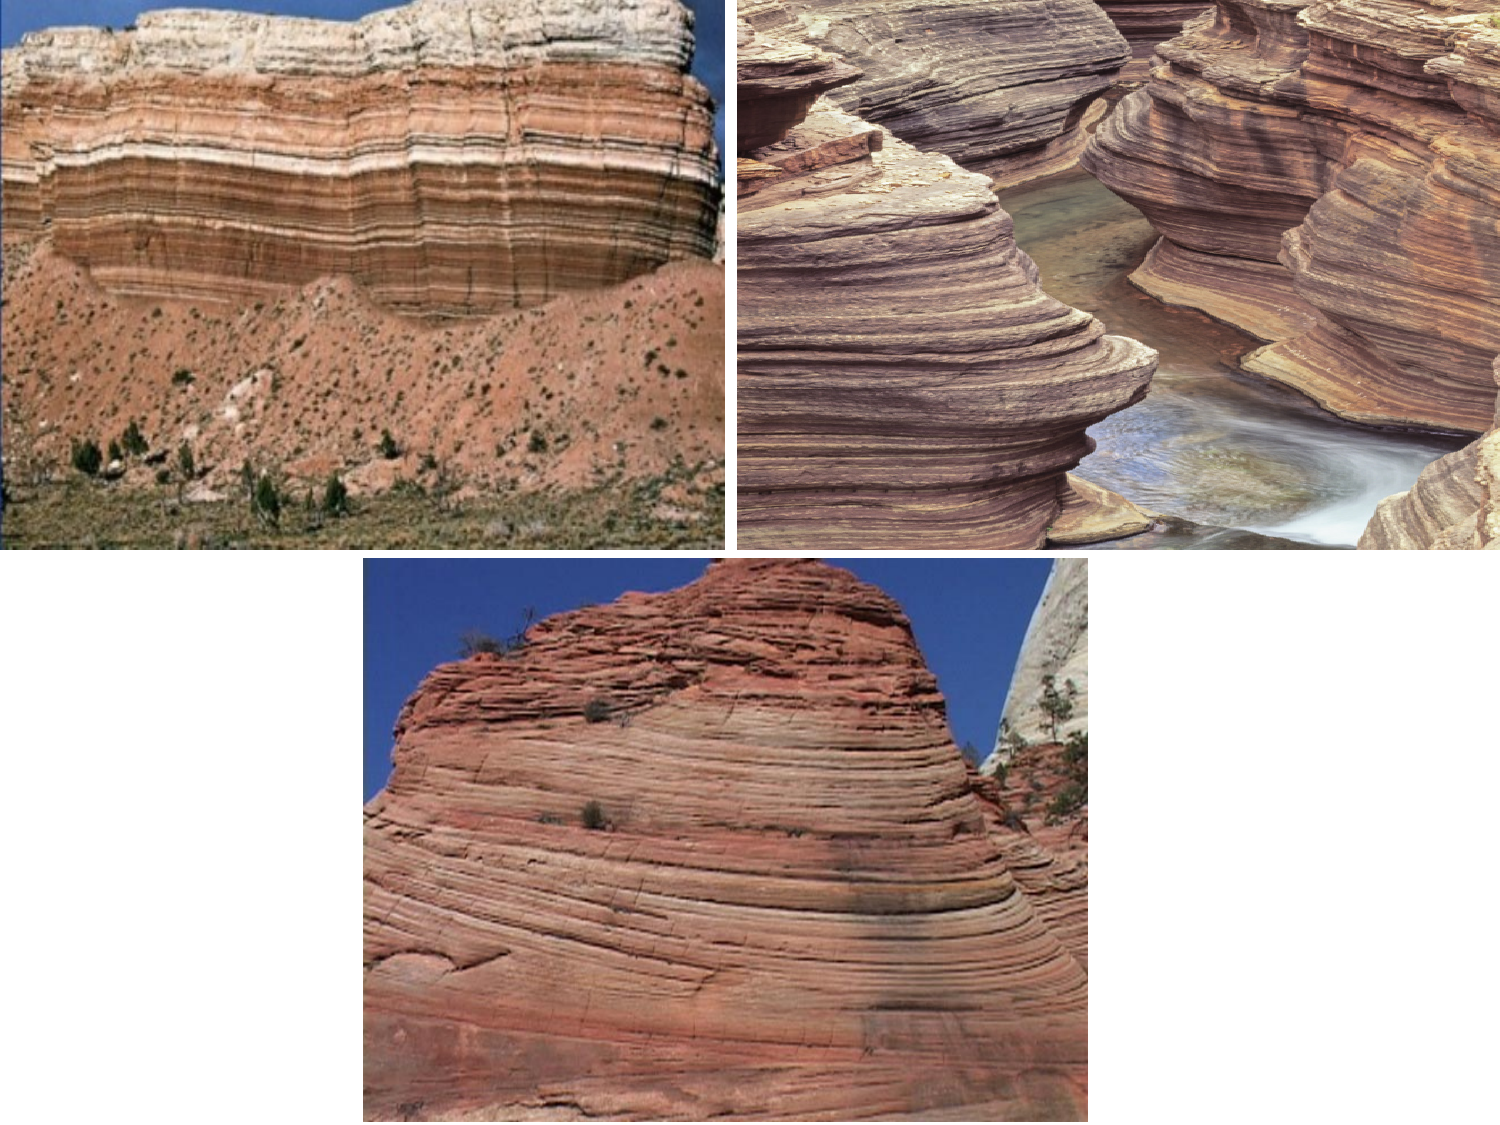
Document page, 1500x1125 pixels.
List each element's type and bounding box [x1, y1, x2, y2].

picture [737, 0, 1500, 551]
picture [0, 0, 726, 551]
picture [362, 558, 1089, 1122]
